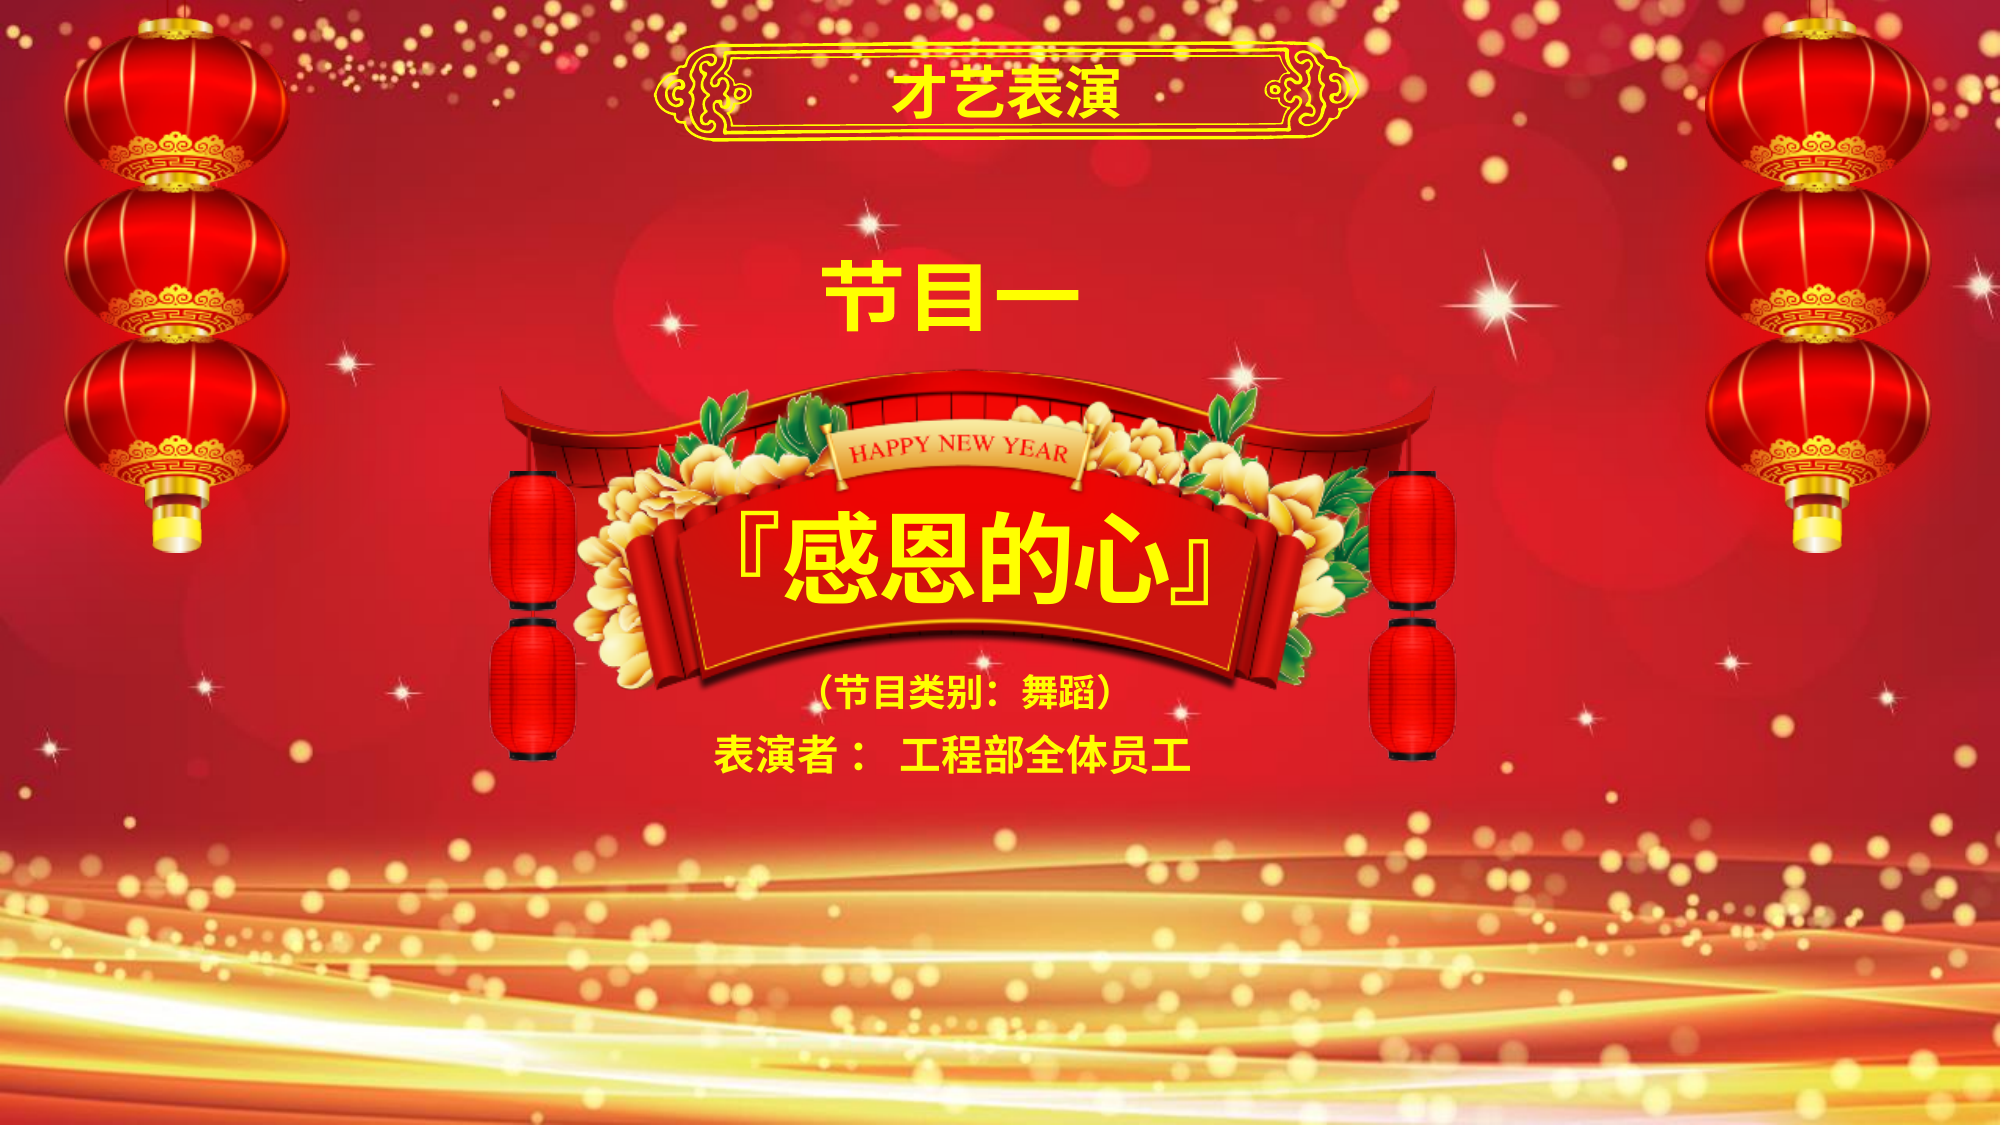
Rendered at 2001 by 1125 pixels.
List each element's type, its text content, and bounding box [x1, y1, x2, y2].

text_box 表演者 ： 工程部全体员工 [564, 721, 1341, 786]
picture [0, 0, 2000, 1125]
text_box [653, 40, 1360, 142]
picture [1705, 0, 1932, 553]
picture [63, 0, 290, 553]
text_box （节目类别：舞蹈） [781, 712, 1149, 721]
